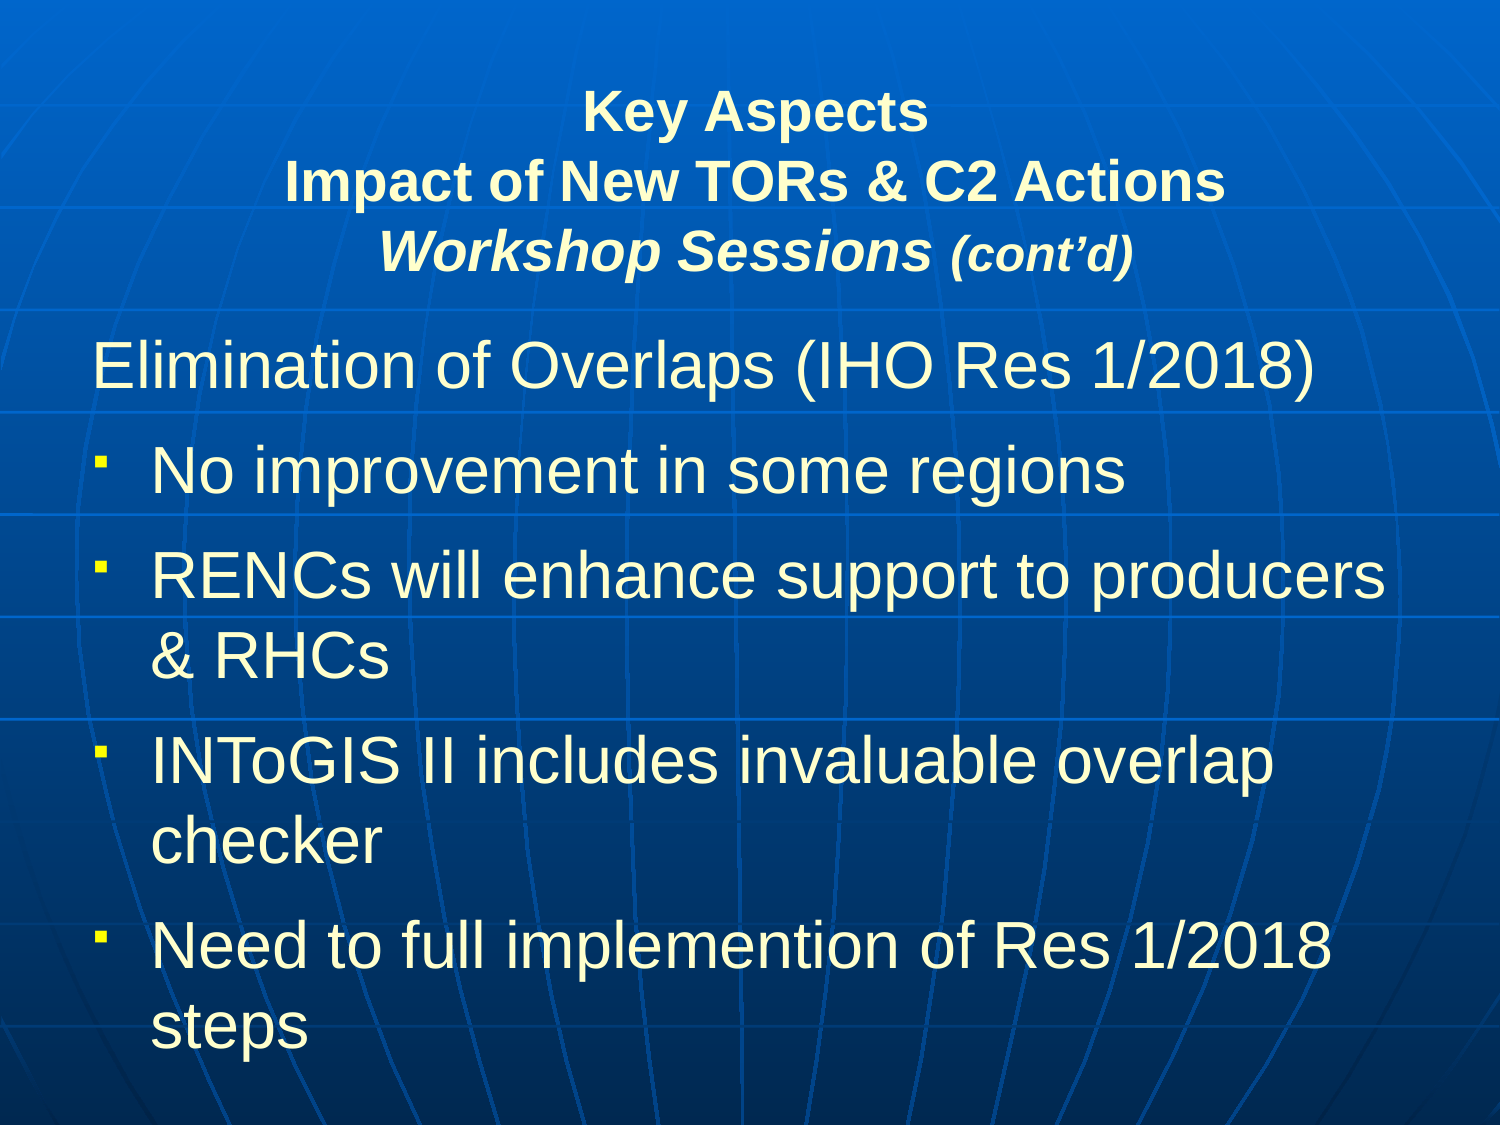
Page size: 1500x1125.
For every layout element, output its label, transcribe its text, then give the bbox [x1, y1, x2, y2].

title Key Aspects Impact of New TORs & C2 Actions Workshop Sessions (cont’d) [133, 42, 1379, 314]
list Elimination of Overlaps (IHO Res 1/2018) No improvement in some regions RENCs will enhance support to producers & RHCs INToGIS II includes invaluable overlap checker Need to full implemention of Res 1/2018 steps [76, 314, 1436, 1059]
